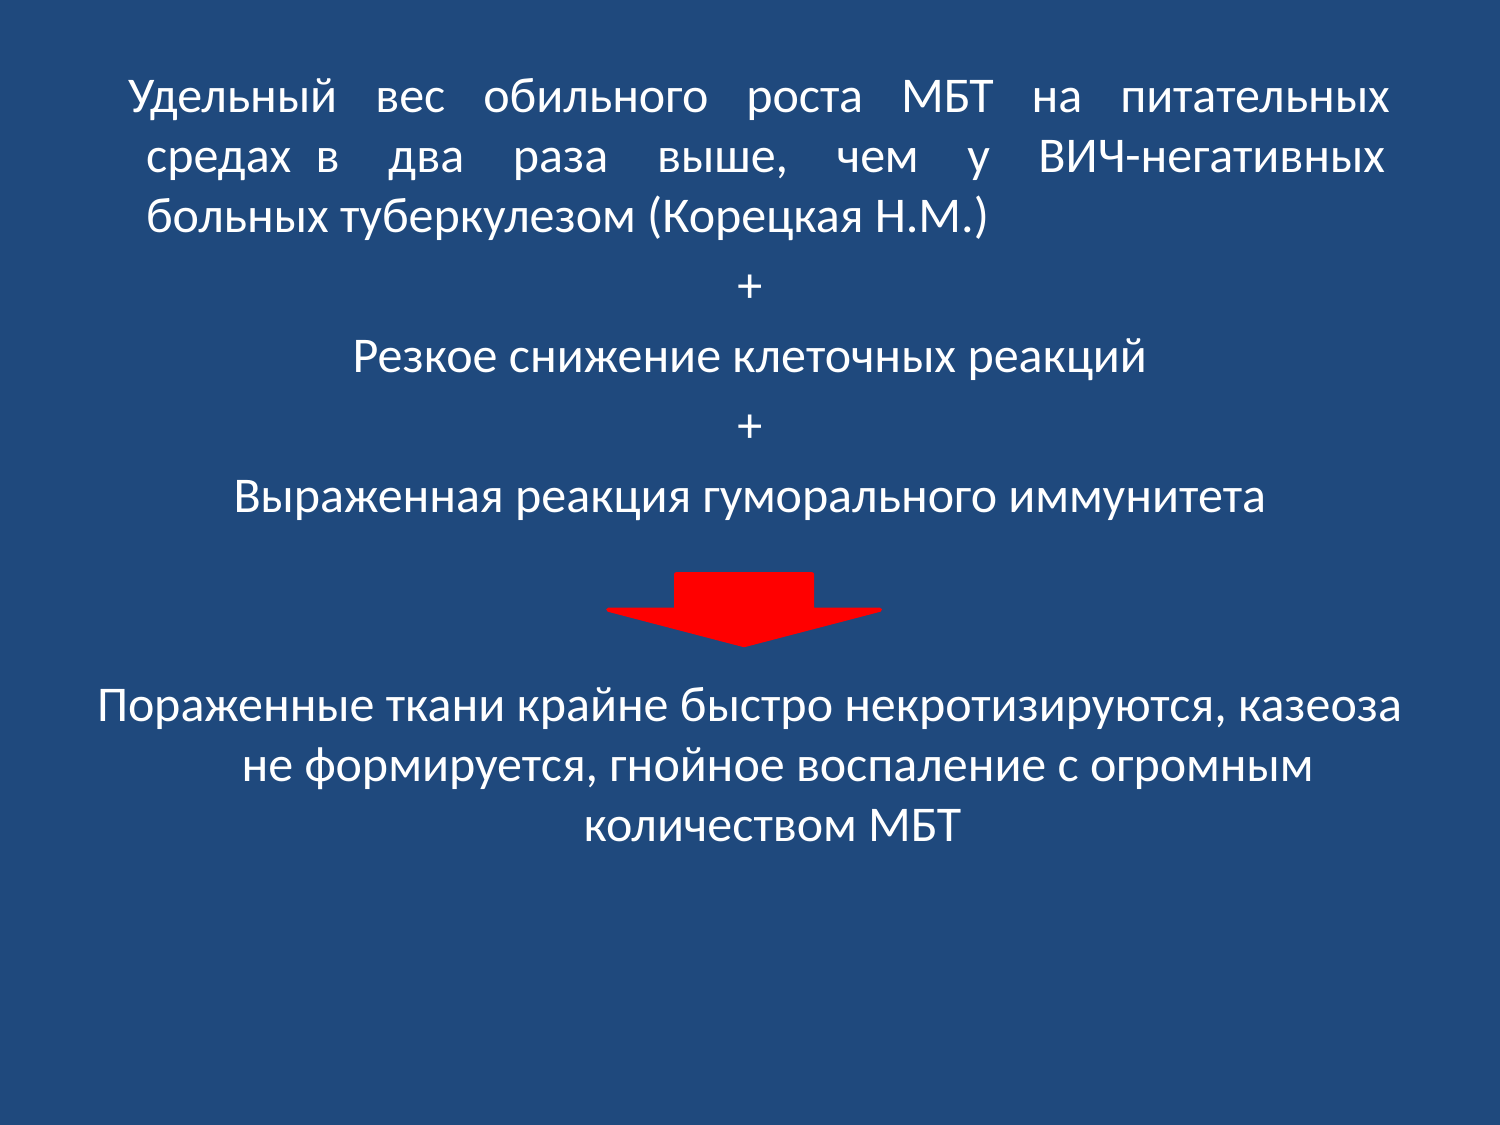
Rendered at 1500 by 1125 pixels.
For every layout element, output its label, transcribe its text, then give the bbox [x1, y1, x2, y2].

text_box [606, 572, 883, 648]
list Удельный вес обильного роста МБТ на питательных средах в два раза выше, чем у ВИЧ-негативных больных туберкулезом (Корецкая Н.М.) + Резкое снижение клеточных реакций + Выраженная реакция гуморального иммунитета Пораженные ткани крайне быстро некротизируются, казеоза не формируется, гнойное воспаление с огромным количеством МБТ [74, 54, 1426, 1006]
